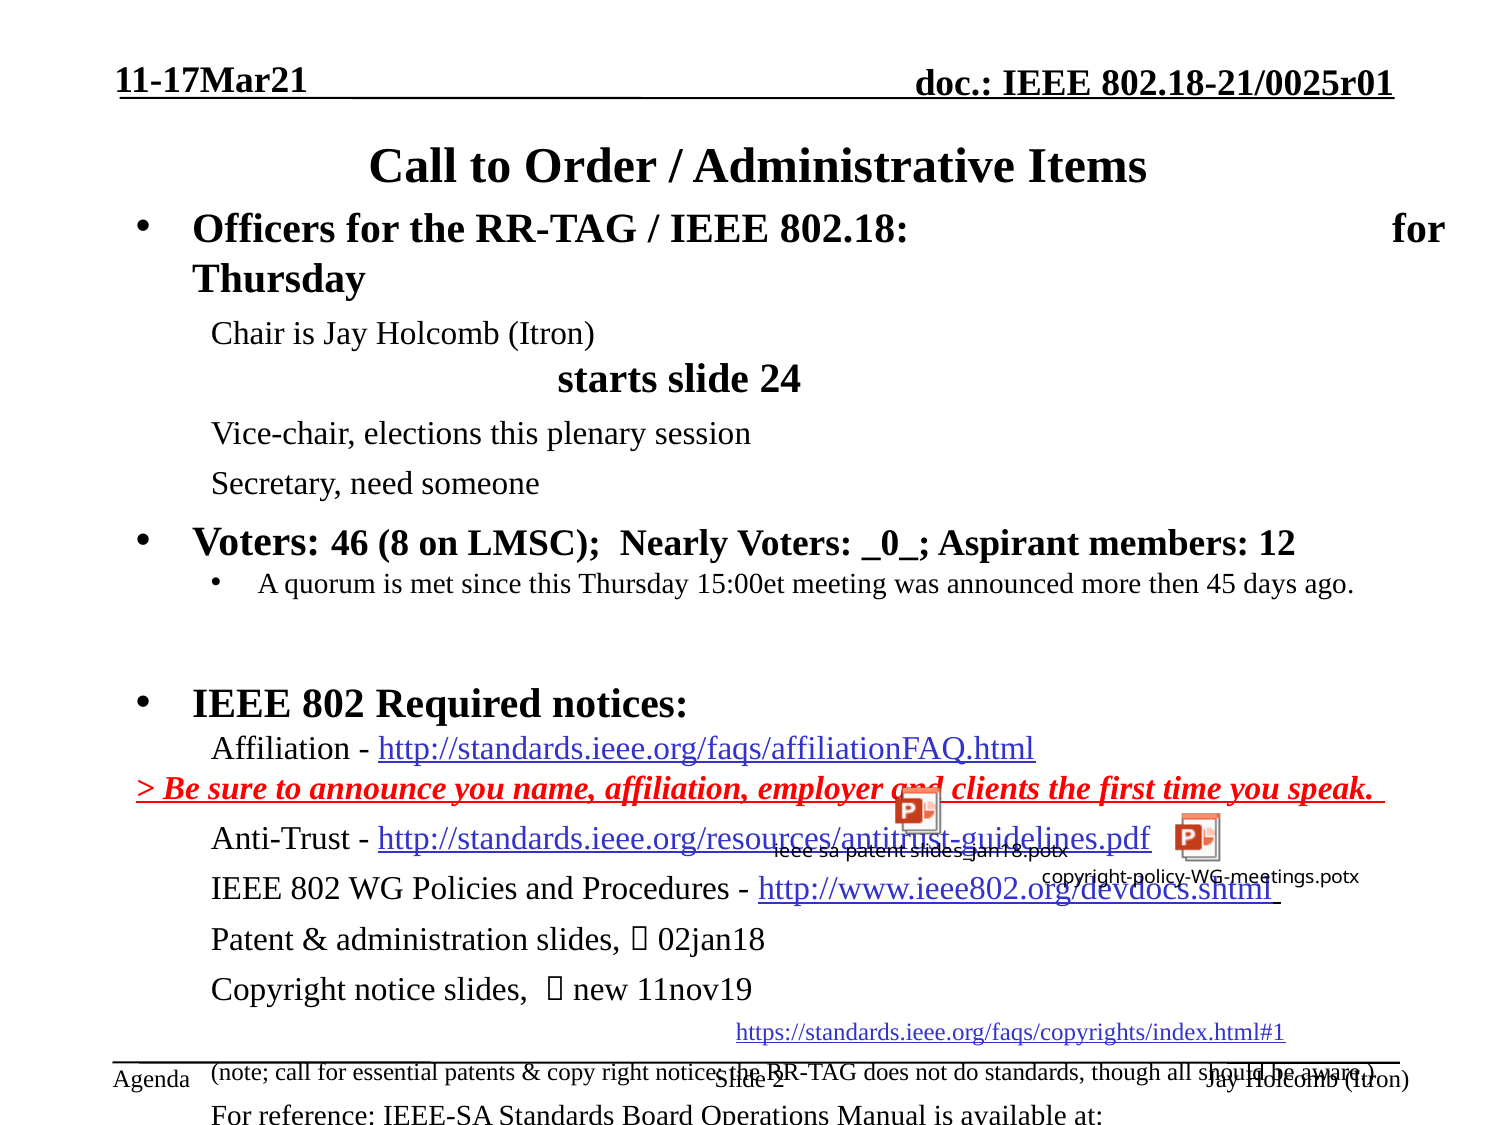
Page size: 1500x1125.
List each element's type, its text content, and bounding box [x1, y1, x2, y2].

footer Jay Holcomb (Itron) [887, 1061, 1411, 1093]
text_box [749, 786, 1091, 869]
list Officers for the RR-TAG / IEEE 802.18: for Thursday Chair is Jay Holcomb (Itron) starts slide 24 Vice-chair, elections this plenary session Secretary, need someone Voters: 46 (8 on LMSC); Nearly Voters: _0_; Aspirant members: 12 A quorum is met since this Thursday 15:00et meeting was announced more then 45 days ago. IEEE 802 Required notices: Affiliation - http://standards.ieee.org/faqs/affiliationFAQ.html > Be sure to announce you name, affiliation, employer and clients the first time you speak. Anti-Trust - http://standards.ieee.org/resources/antitrust-guidelines.pdf IEEE 802 WG Policies and Procedures - http://www.ieee802.org/devdocs.shtml Patent & administration slides,  02jan18 Copyright notice slides,  new 11nov19 https://standards.ieee.org/faqs/copyrights/index.html#1 (note; call for essential patents & copy right notice: the RR-TAG does not do standards, though all should be aware.) For reference: IEEE-SA Standards Board Operations Manual is available at: http://standards.ieee.org/develop/policies/opman/sb_om.pdf (PDF version) [120, 192, 1484, 1051]
slide_number Slide 2 [699, 1061, 800, 1123]
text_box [1003, 812, 1396, 895]
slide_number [114, 62, 538, 101]
title Call to Order / Administrative Items [120, 99, 1396, 192]
